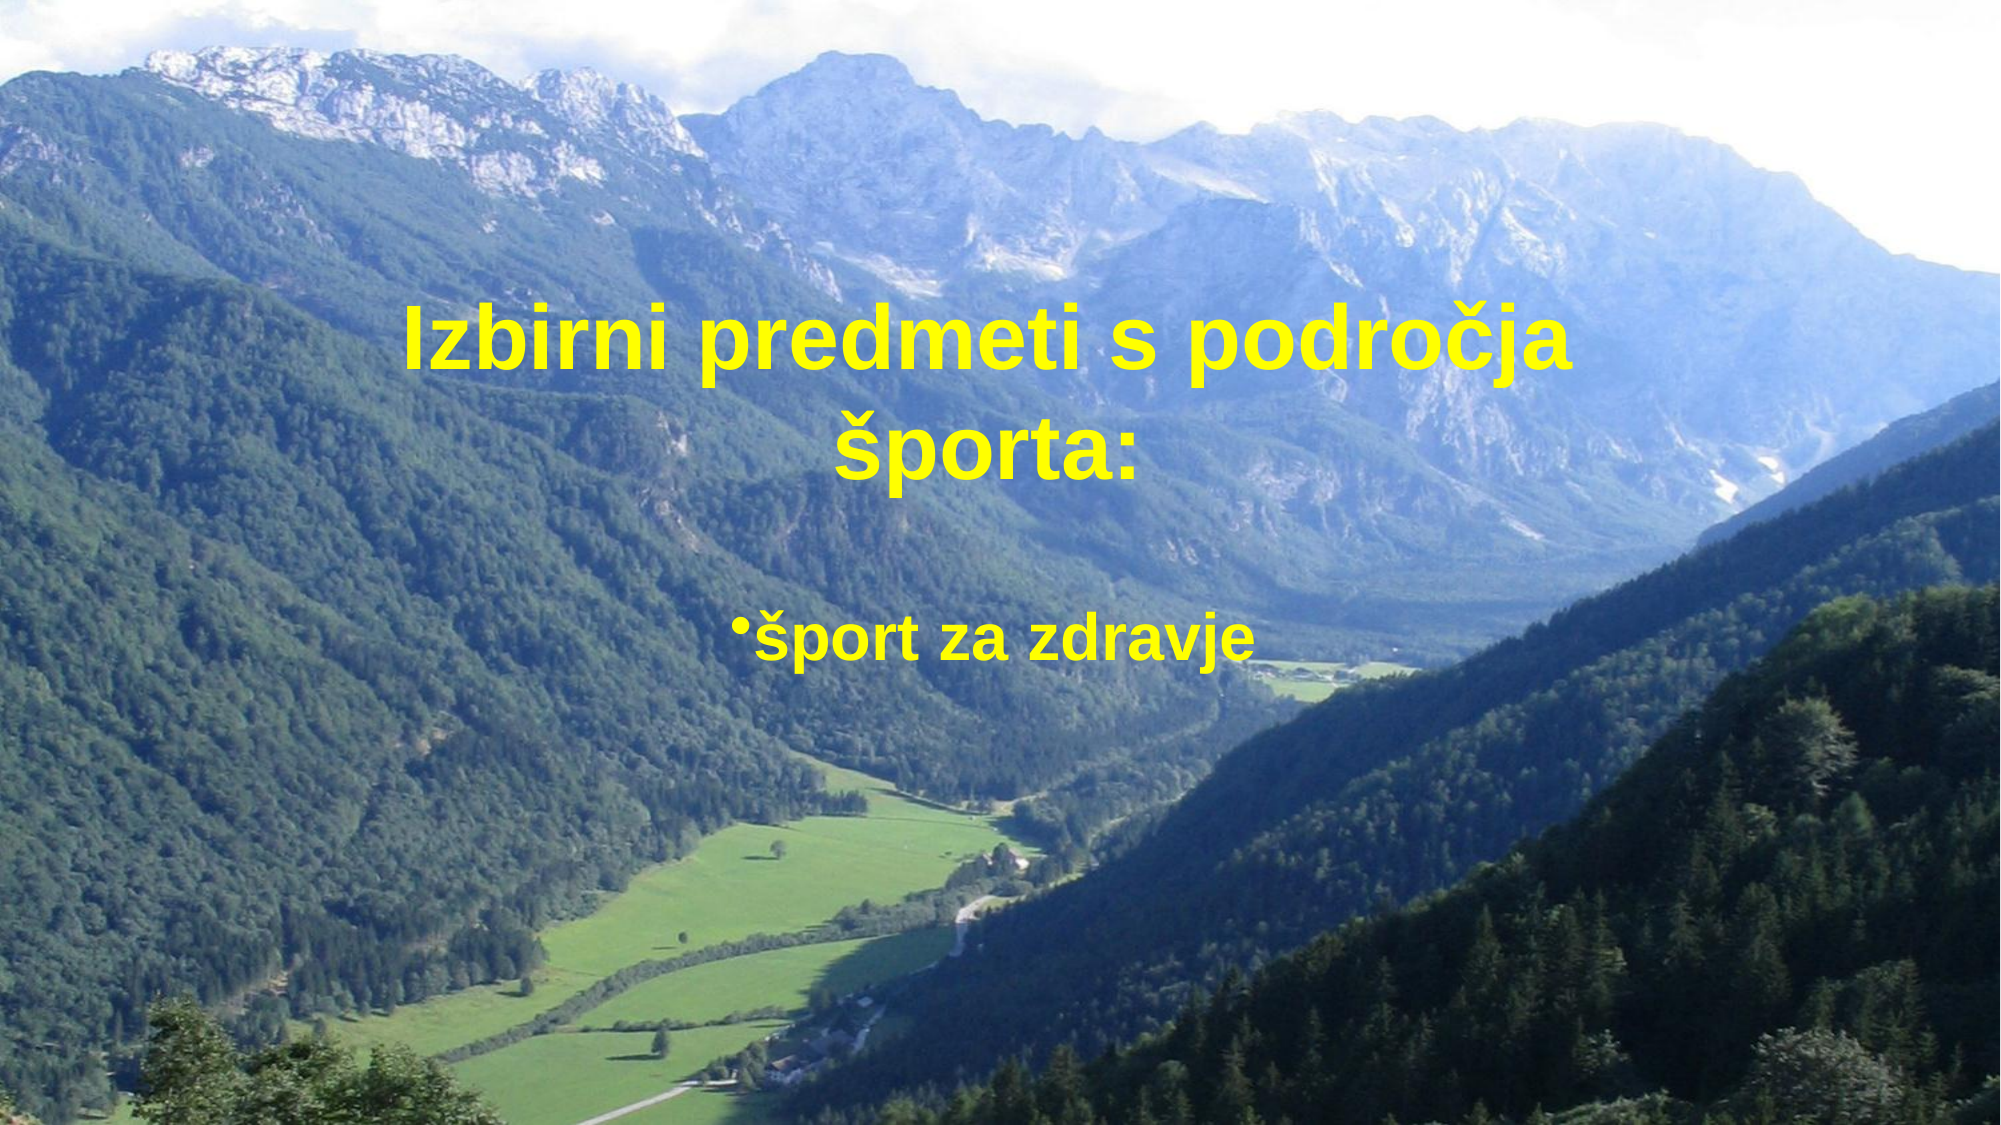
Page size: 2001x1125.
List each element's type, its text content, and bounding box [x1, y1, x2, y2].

picture [0, 0, 2001, 1125]
title Izbirni predmeti s področja športa: [350, 267, 1626, 509]
subtitle šport za zdravje [468, 586, 1519, 874]
